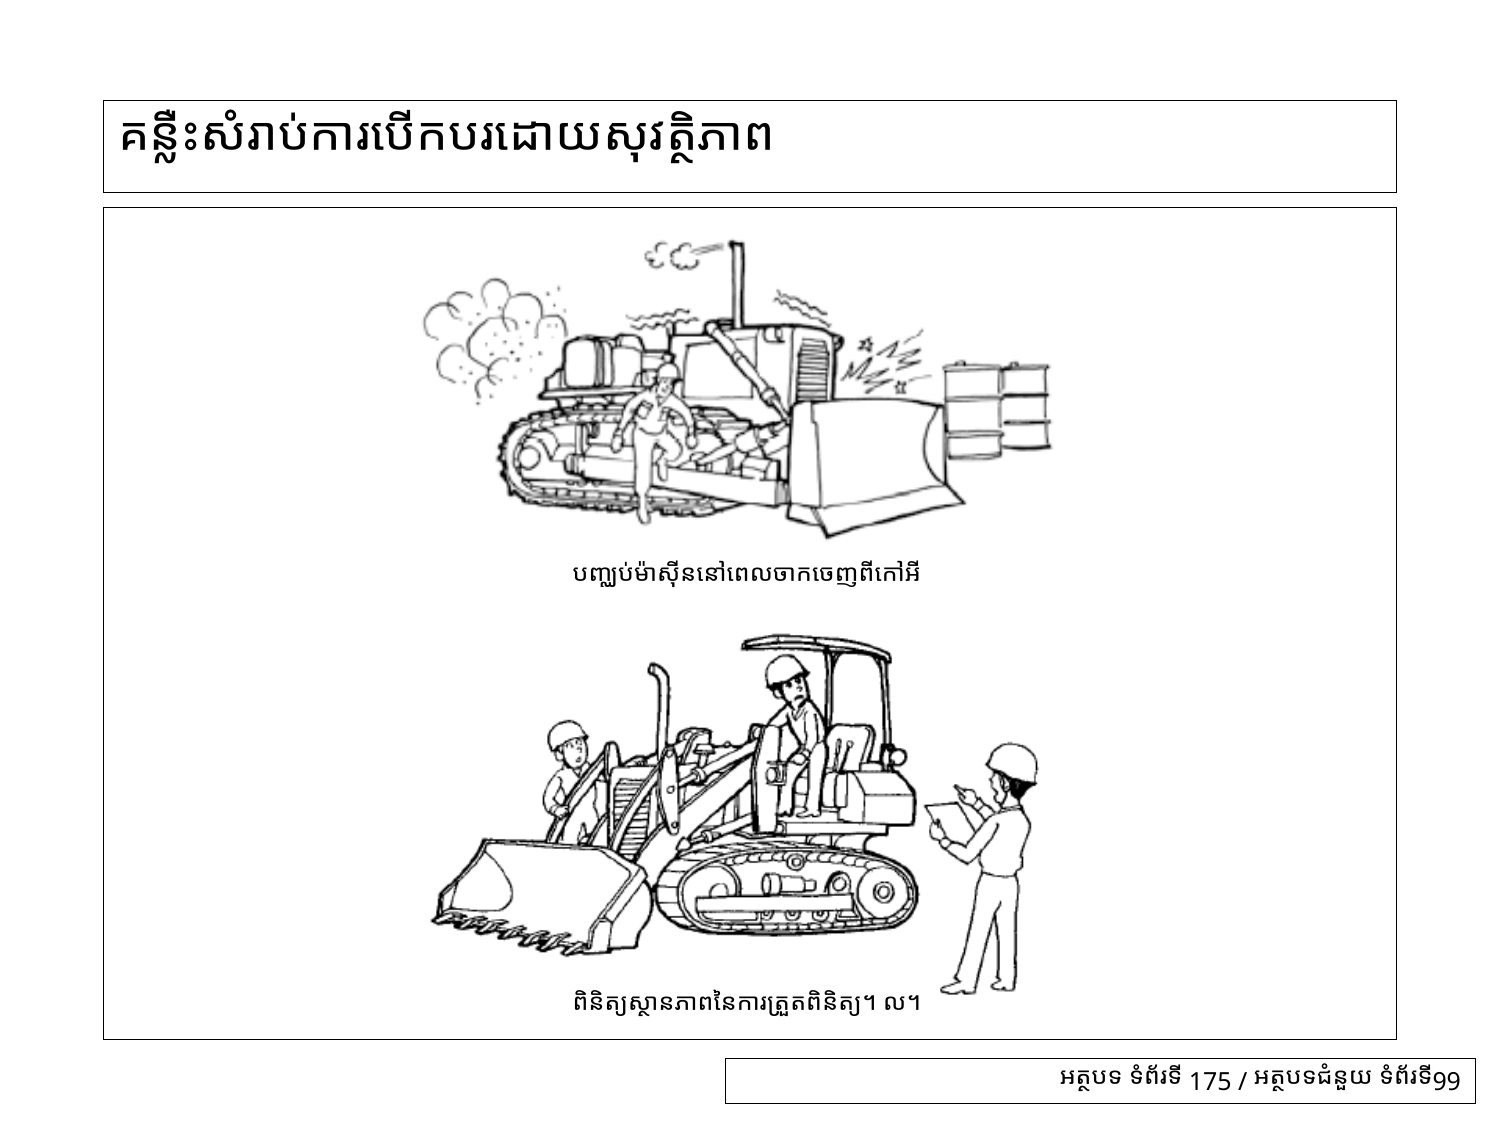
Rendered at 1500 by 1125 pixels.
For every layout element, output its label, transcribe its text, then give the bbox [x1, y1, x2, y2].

picture [420, 226, 1081, 550]
text_box អត្ថបទ ទំព័រទី 175 / អត្ថបទជំនួយ ទំព័រទី99 [725, 1058, 1476, 1104]
title គន្លឺះសំរាប់ការបើកបរដោយសុវត្ថិភាព [103, 100, 1397, 193]
text_box [103, 207, 1397, 1040]
text_box ពិនិត្យស្ថានភាពនៃការត្រួតពិនិត្យ។ ល។ [514, 998, 980, 1029]
picture [421, 623, 1072, 998]
